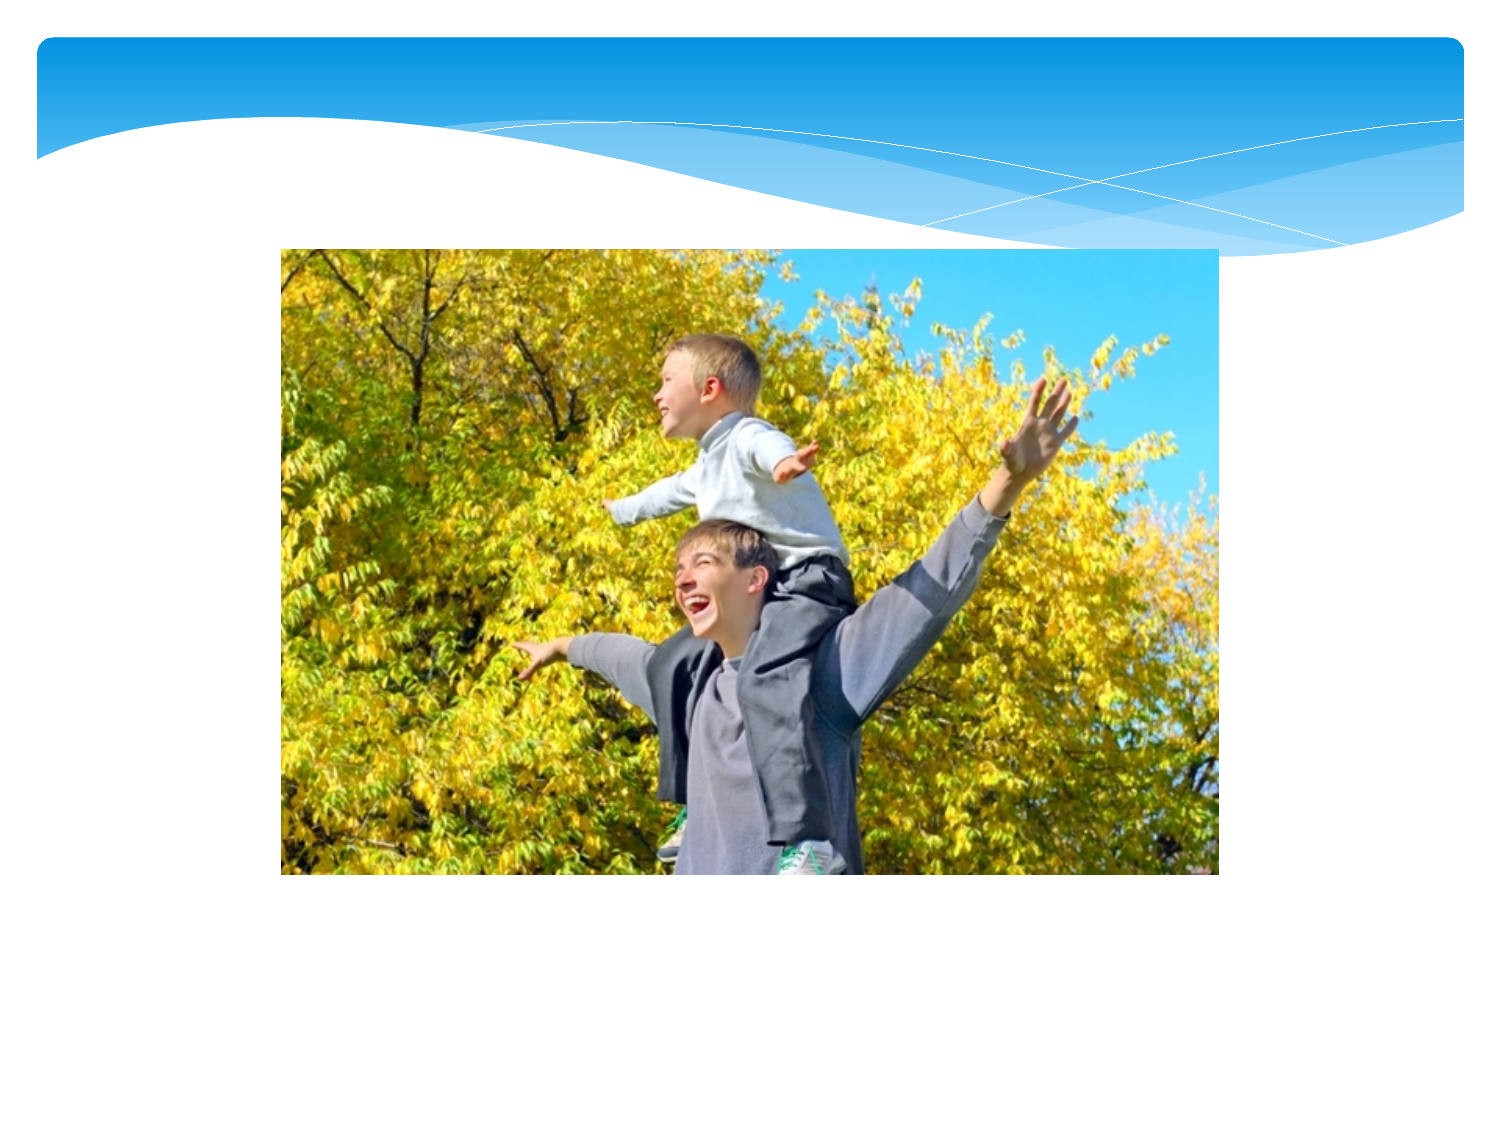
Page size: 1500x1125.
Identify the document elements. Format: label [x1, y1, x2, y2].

picture [281, 249, 1219, 876]
